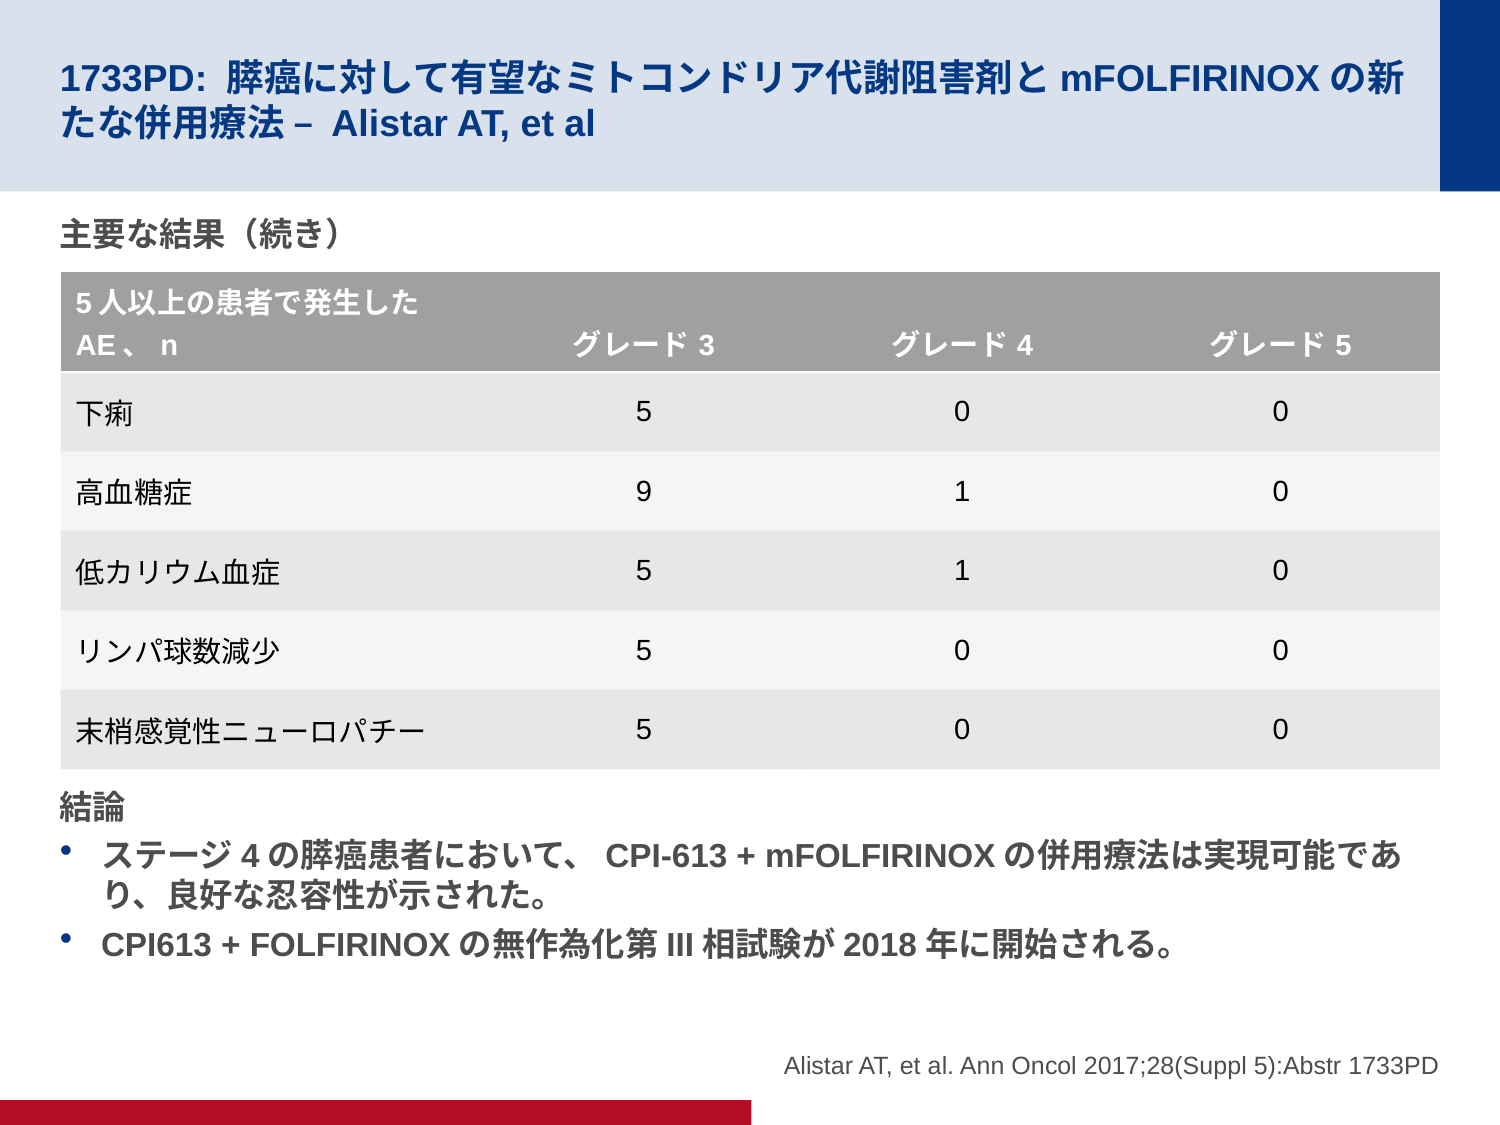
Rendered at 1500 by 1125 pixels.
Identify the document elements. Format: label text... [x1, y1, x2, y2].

title 1733PD: 膵癌に対して有望なミトコンドリア代謝阻害剤とmFOLFIRINOXの新たな併用療法 – Alistar AT, et al [59, 29, 1412, 162]
table_header グレード4 [803, 272, 1122, 371]
table_cell 高血糖症 [61, 451, 485, 531]
table_cell 1 [803, 531, 1122, 610]
table_cell 0 [803, 373, 1122, 451]
table_cell 下痢 [61, 373, 485, 451]
table_header グレード5 [1122, 272, 1440, 371]
table_cell 0 [1122, 451, 1440, 531]
table_cell 5 [485, 373, 803, 451]
table_header グレード3 [485, 272, 803, 371]
list Alistar AT, et al. Ann Oncol 2017;28(Suppl 5):Abstr 1733PD [762, 999, 1441, 1080]
table_cell 末梢感覚性ニューロパチー [61, 690, 485, 769]
table_cell 0 [1122, 373, 1440, 451]
table_cell 0 [1122, 610, 1440, 690]
table_cell 低カリウム血症 [61, 531, 485, 610]
table_cell 0 [803, 610, 1122, 690]
list 主要な結果（続き） 結論 ステージ4の膵癌患者において、CPI-613 + mFOLFIRINOXの併用療法は実現可能であり、良好な忍容性が示された。 CPI613 + FOLFIRINOXの無作為化第III相試験が2018年に開始される。 [59, 205, 1441, 985]
table_cell 5 [485, 610, 803, 690]
table_cell 1 [803, 451, 1122, 531]
table_cell 5 [485, 690, 803, 769]
table_cell 0 [1122, 531, 1440, 610]
table_cell リンパ球数減少 [61, 610, 485, 690]
table_header 5人以上の患者で発生したAE、n [61, 272, 485, 371]
table_cell 0 [803, 690, 1122, 769]
table_cell 5 [485, 531, 803, 610]
table_cell 0 [1122, 690, 1440, 769]
table_cell 9 [485, 451, 803, 531]
